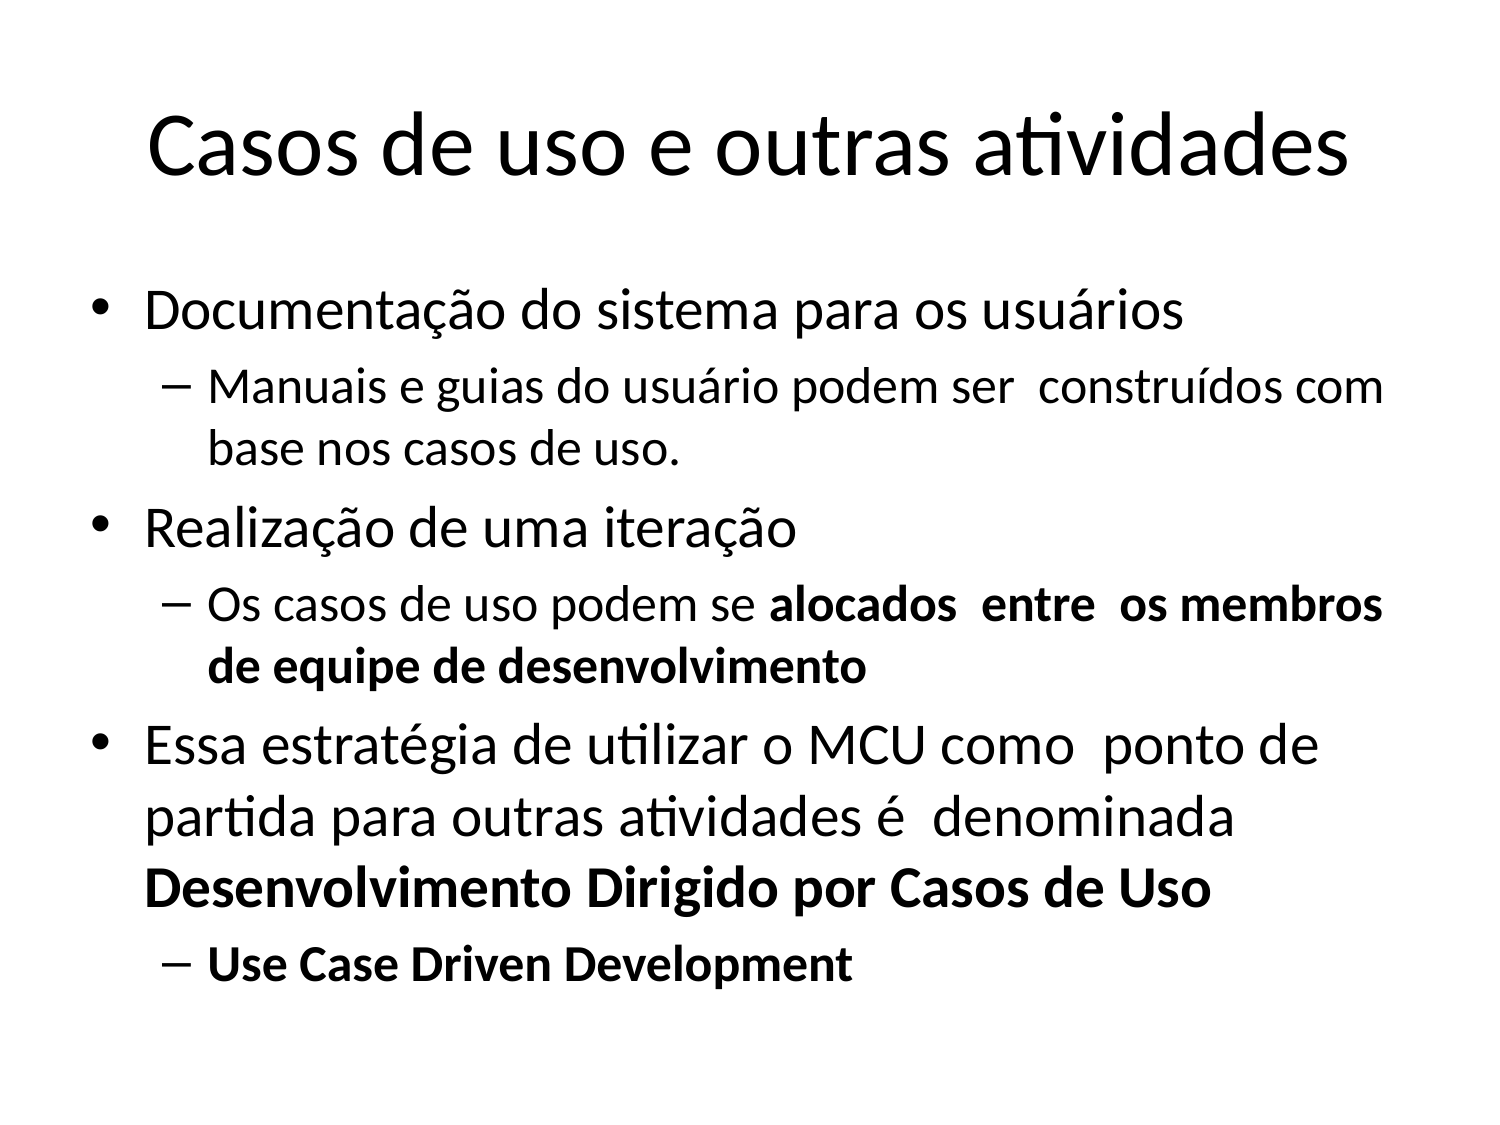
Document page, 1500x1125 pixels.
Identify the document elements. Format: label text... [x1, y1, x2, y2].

title Casos de uso e outras atividades [75, 45, 1425, 233]
list Documentação do sistema para os usuários Manuais e guias do usuário podem ser construídos com base nos casos de uso. Realização de uma iteração Os casos de uso podem se alocados entre os membros de equipe de desenvolvimento Essa estratégia de utilizar o MCU como ponto de partida para outras atividades é denominada Desenvolvimento Dirigido por Casos de Uso Use Case Driven Development [75, 262, 1425, 1005]
